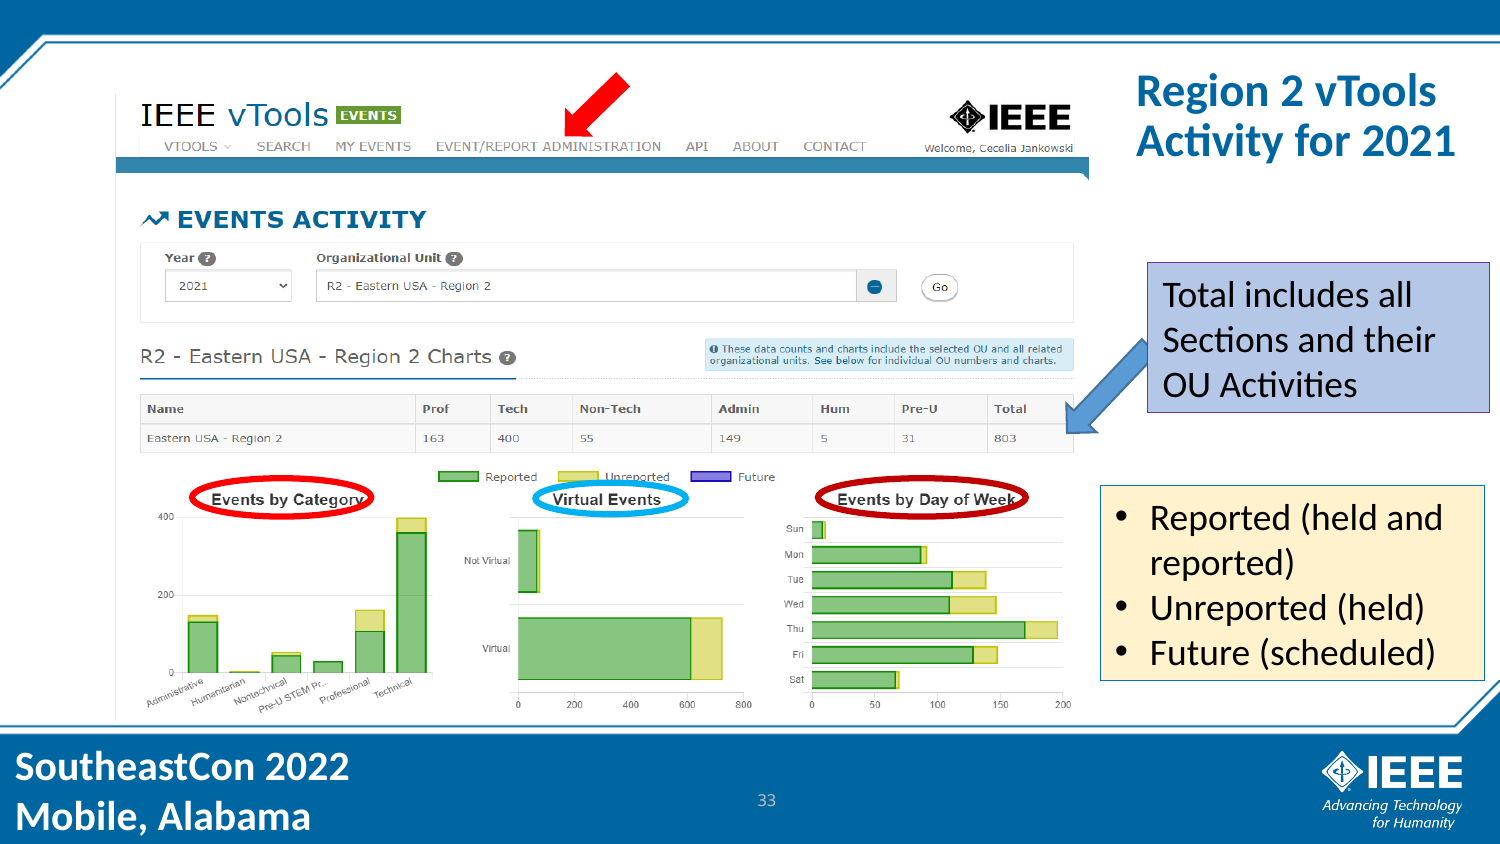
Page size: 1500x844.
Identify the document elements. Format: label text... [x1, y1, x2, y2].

picture [0, 680, 1500, 844]
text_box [115, 89, 1490, 721]
slide_number 33 [727, 778, 807, 824]
title Region 2 vTools Activity for 2021 [1120, 72, 1475, 89]
picture [0, 0, 1500, 111]
